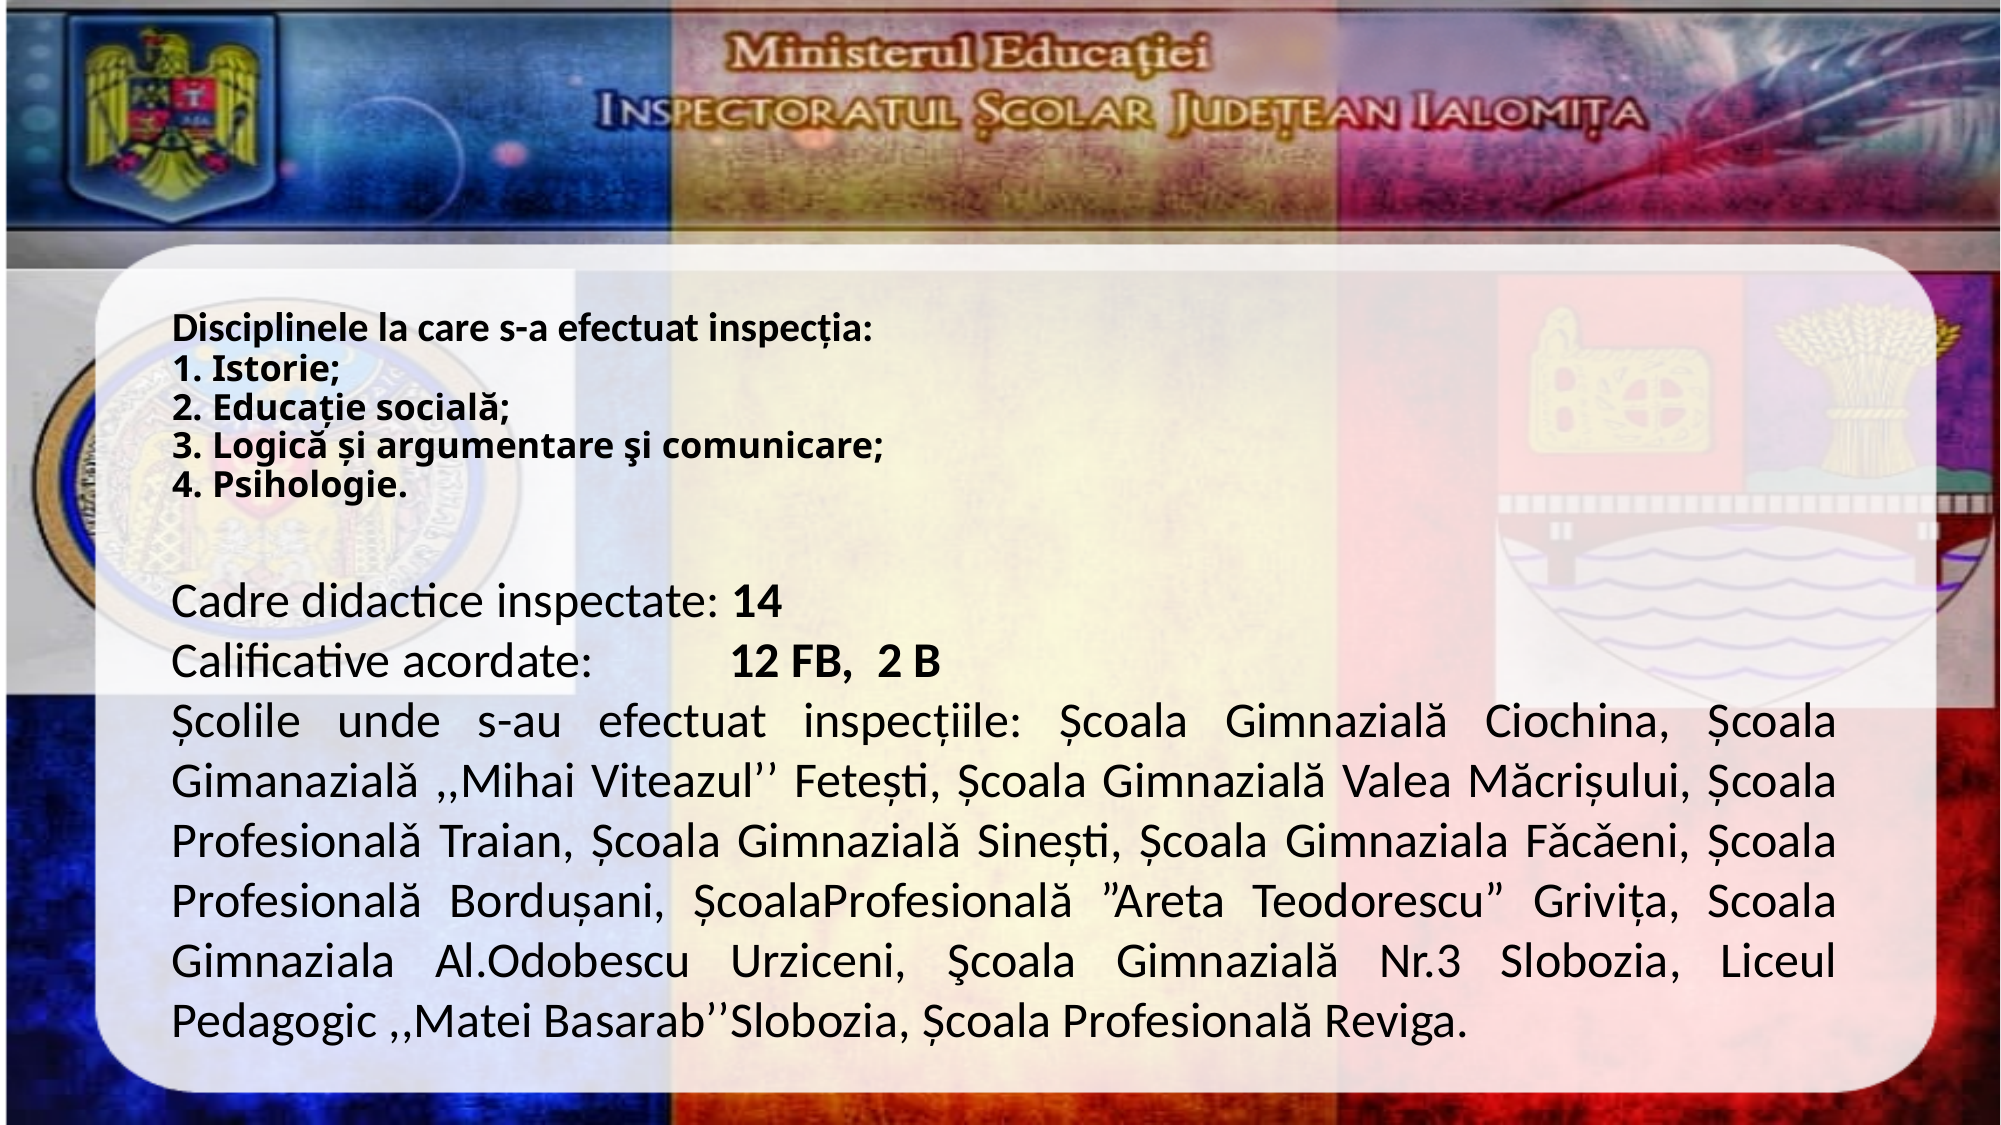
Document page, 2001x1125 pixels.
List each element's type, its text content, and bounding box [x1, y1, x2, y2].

picture [0, 0, 2001, 1125]
text_box Cadre didactice inspectate: 14 Calificative acordate: 12 FB, 2 B Școlile unde s-au efectuat inspecțiile: Școala Gimnazială Ciochina, Şcoala Gimanazialǎ ,,Mihai Viteazul’’ Feteşti, Şcoala Gimnazială Valea Măcrișului, Şcoala Profesionalǎ Traian, Şcoala Gimnazialǎ Sineşti, Şcoala Gimnaziala Fǎcǎeni, Școala Profesională Bordușani, ȘcoalaProfesională ”Areta Teodorescu” Grivița, Scoala Gimnaziala Al.Odobescu Urziceni, Şcoala Gimnazială Nr.3 Slobozia, Liceul Pedagogic ,,Matei Basarab’’Slobozia, Şcoala Profesională Reviga. [157, 560, 1853, 1055]
title Disciplinele la care s-a efectuat inspecția: 1. Istorie; 2. Educație socială; 3. Logică și argumentare şi comunicare; 4. Psihologie. [157, 296, 1883, 515]
